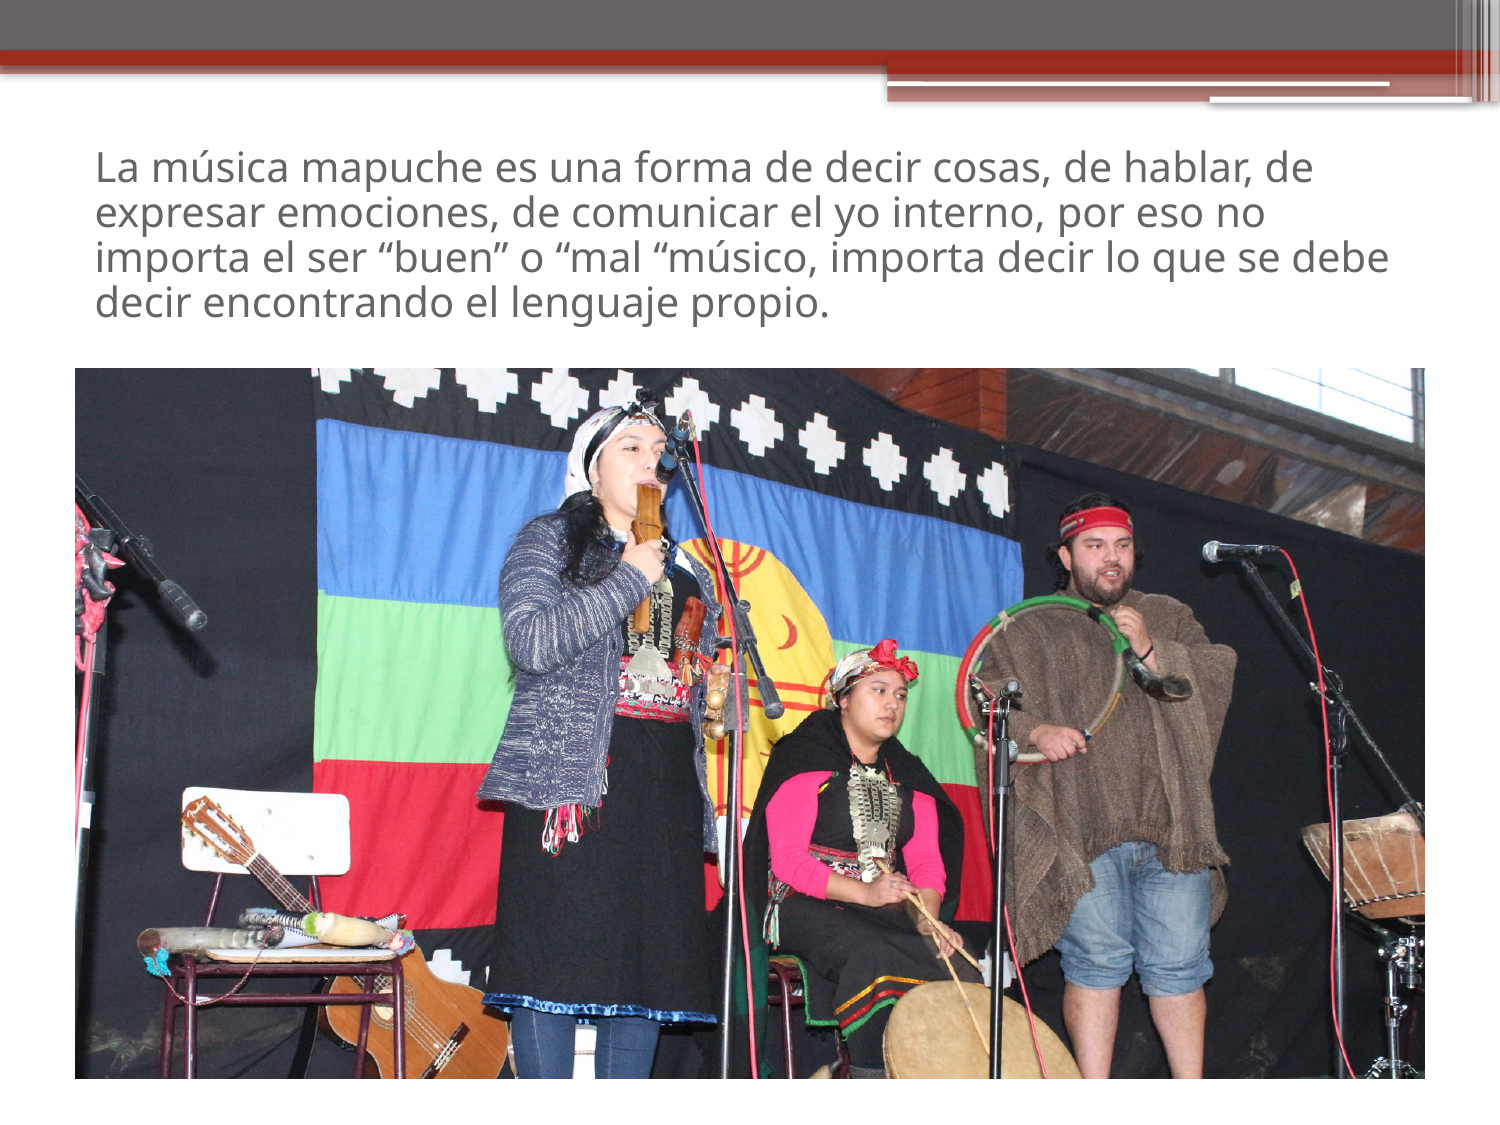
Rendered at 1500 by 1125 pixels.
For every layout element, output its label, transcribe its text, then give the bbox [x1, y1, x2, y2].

picture [74, 368, 1426, 1079]
title La música mapuche es una forma de decir cosas, de hablar, de expresar emociones, de comunicar el yo interno, por eso no importa el ser “buen” o “mal “músico, importa decir lo que se debe decir encontrando el lenguaje propio. [79, 149, 1430, 324]
